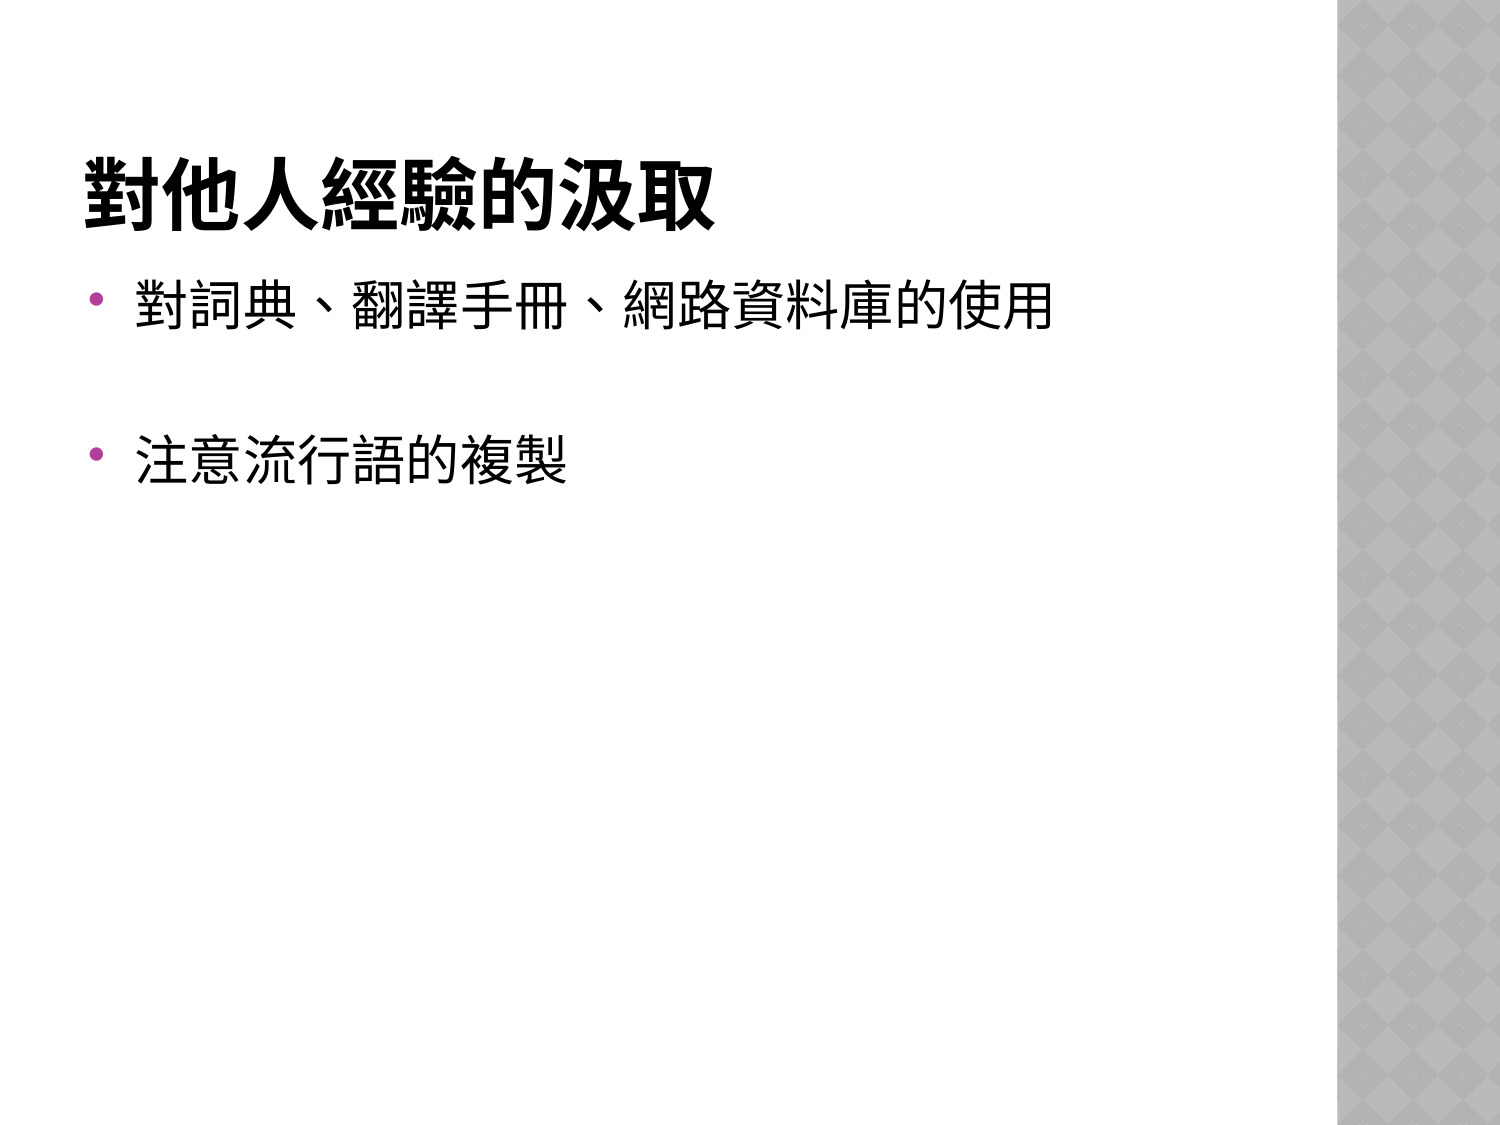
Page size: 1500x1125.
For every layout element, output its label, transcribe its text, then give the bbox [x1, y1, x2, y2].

list 對詞典、翻譯手冊、網路資料庫的使用 注意流行語的複製 [75, 264, 1263, 1059]
title 對他人經驗的汲取 [75, 52, 1263, 240]
